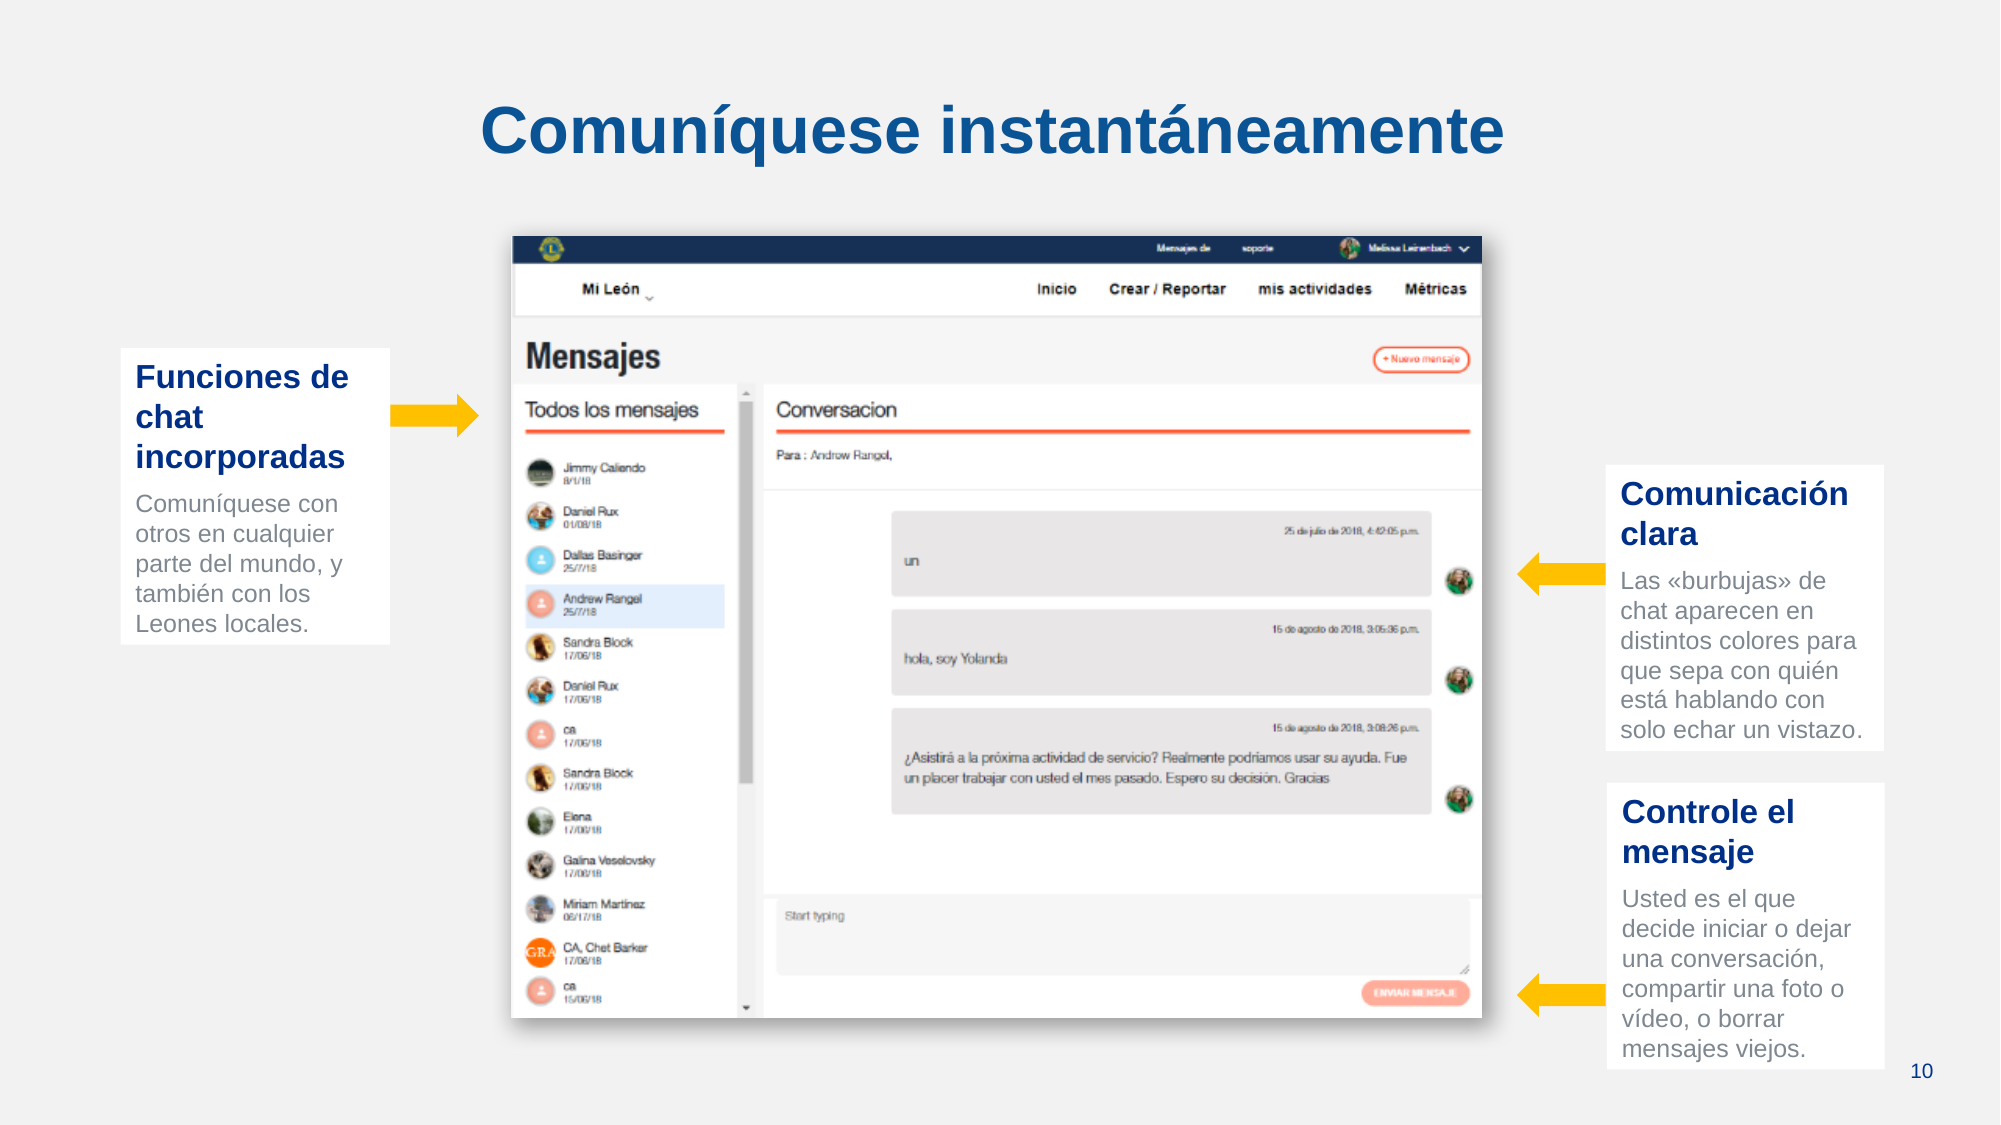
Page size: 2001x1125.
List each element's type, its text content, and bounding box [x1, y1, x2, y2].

text_box Comunicación clara Las «burbujas» de chat aparecen en distintos colores para que sepa con quién está hablando con solo echar un vistazo. [1605, 464, 1884, 752]
title Comuníquese instantáneamente [60, 48, 1927, 176]
text_box Funciones de chat incorporadas Comuníquese con otros en cualquier parte del mundo, y también con los Leones locales. [120, 347, 391, 645]
text_box [1516, 973, 1606, 1017]
picture [510, 235, 1482, 1018]
text_box Controle el mensaje Usted es el que decide iniciar o dejar una conversación, compartir una foto o vídeo, o borrar mensajes viejos. [1607, 782, 1885, 1070]
text_box [1516, 552, 1606, 597]
text_box [390, 393, 480, 438]
